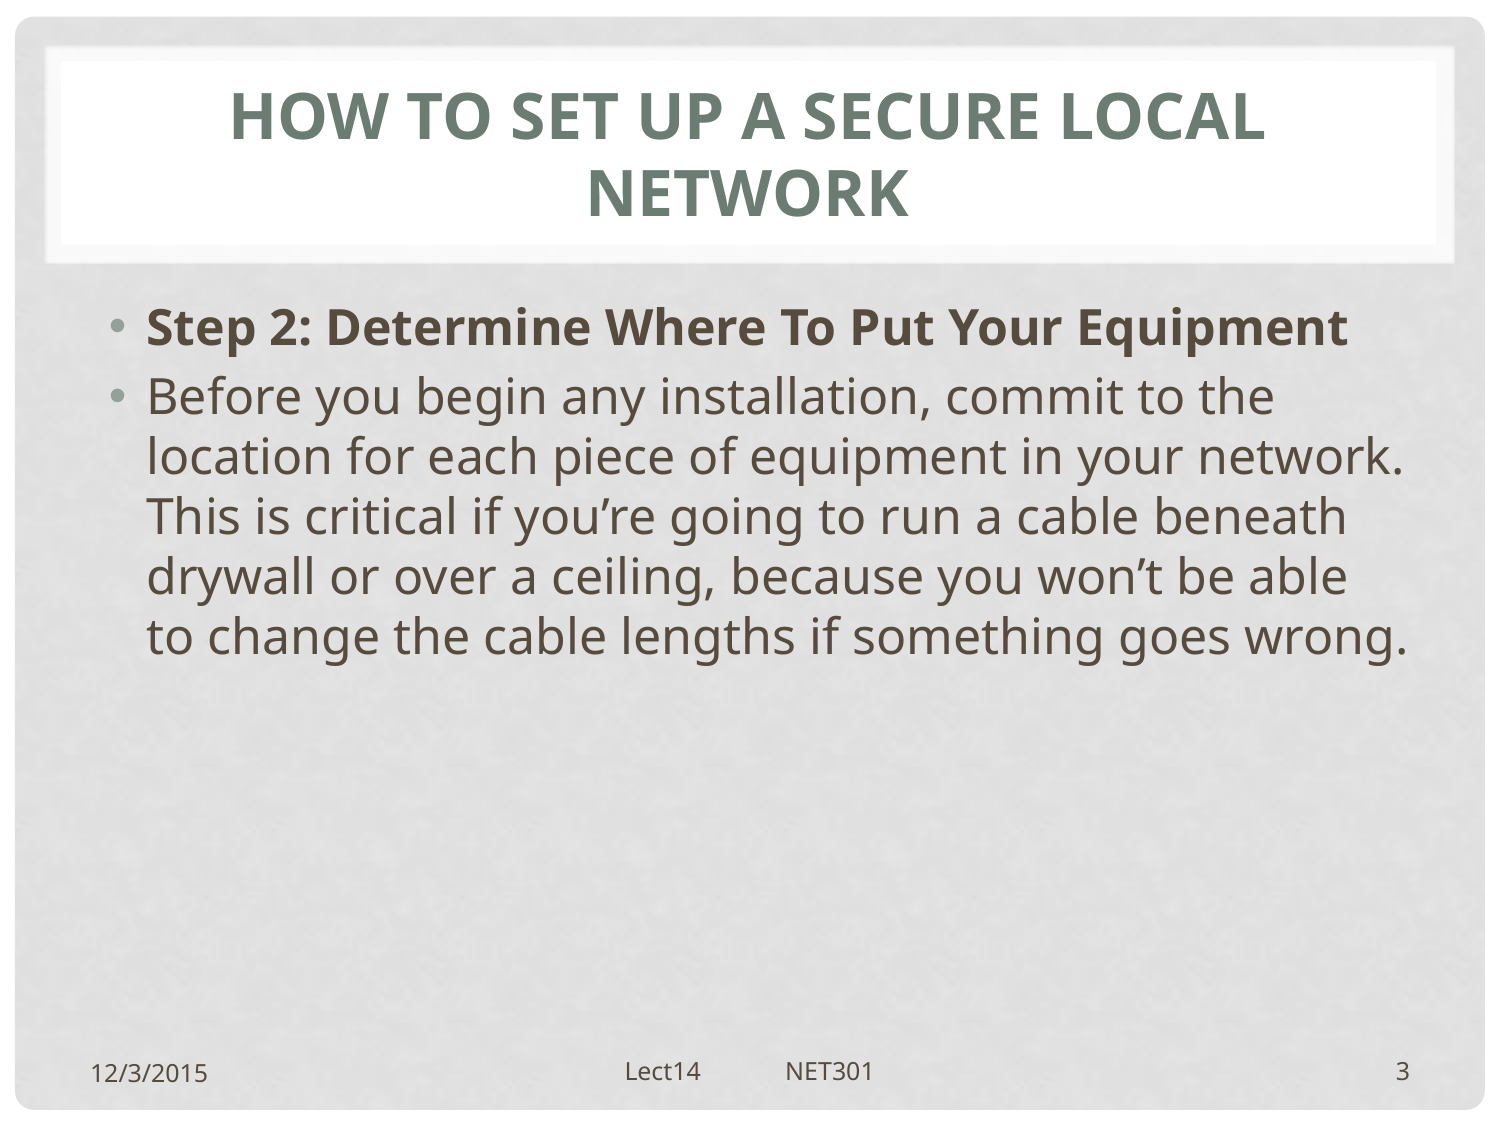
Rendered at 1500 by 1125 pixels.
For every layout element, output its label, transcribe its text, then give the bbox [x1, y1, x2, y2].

footer Lect14 NET301 [512, 1042, 988, 1103]
title How To Set Up A Secure Local Network [69, 66, 1425, 238]
slide_number 3 [1074, 1042, 1425, 1103]
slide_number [75, 1042, 425, 1103]
list Step 2: Determine Where To Put Your Equipment Before you begin any installation, commit to the location for each piece of equipment in your network. This is critical if you’re going to run a cable beneath drywall or over a ceiling, because you won’t be able to change the cable lengths if something goes wrong. [75, 287, 1425, 1005]
